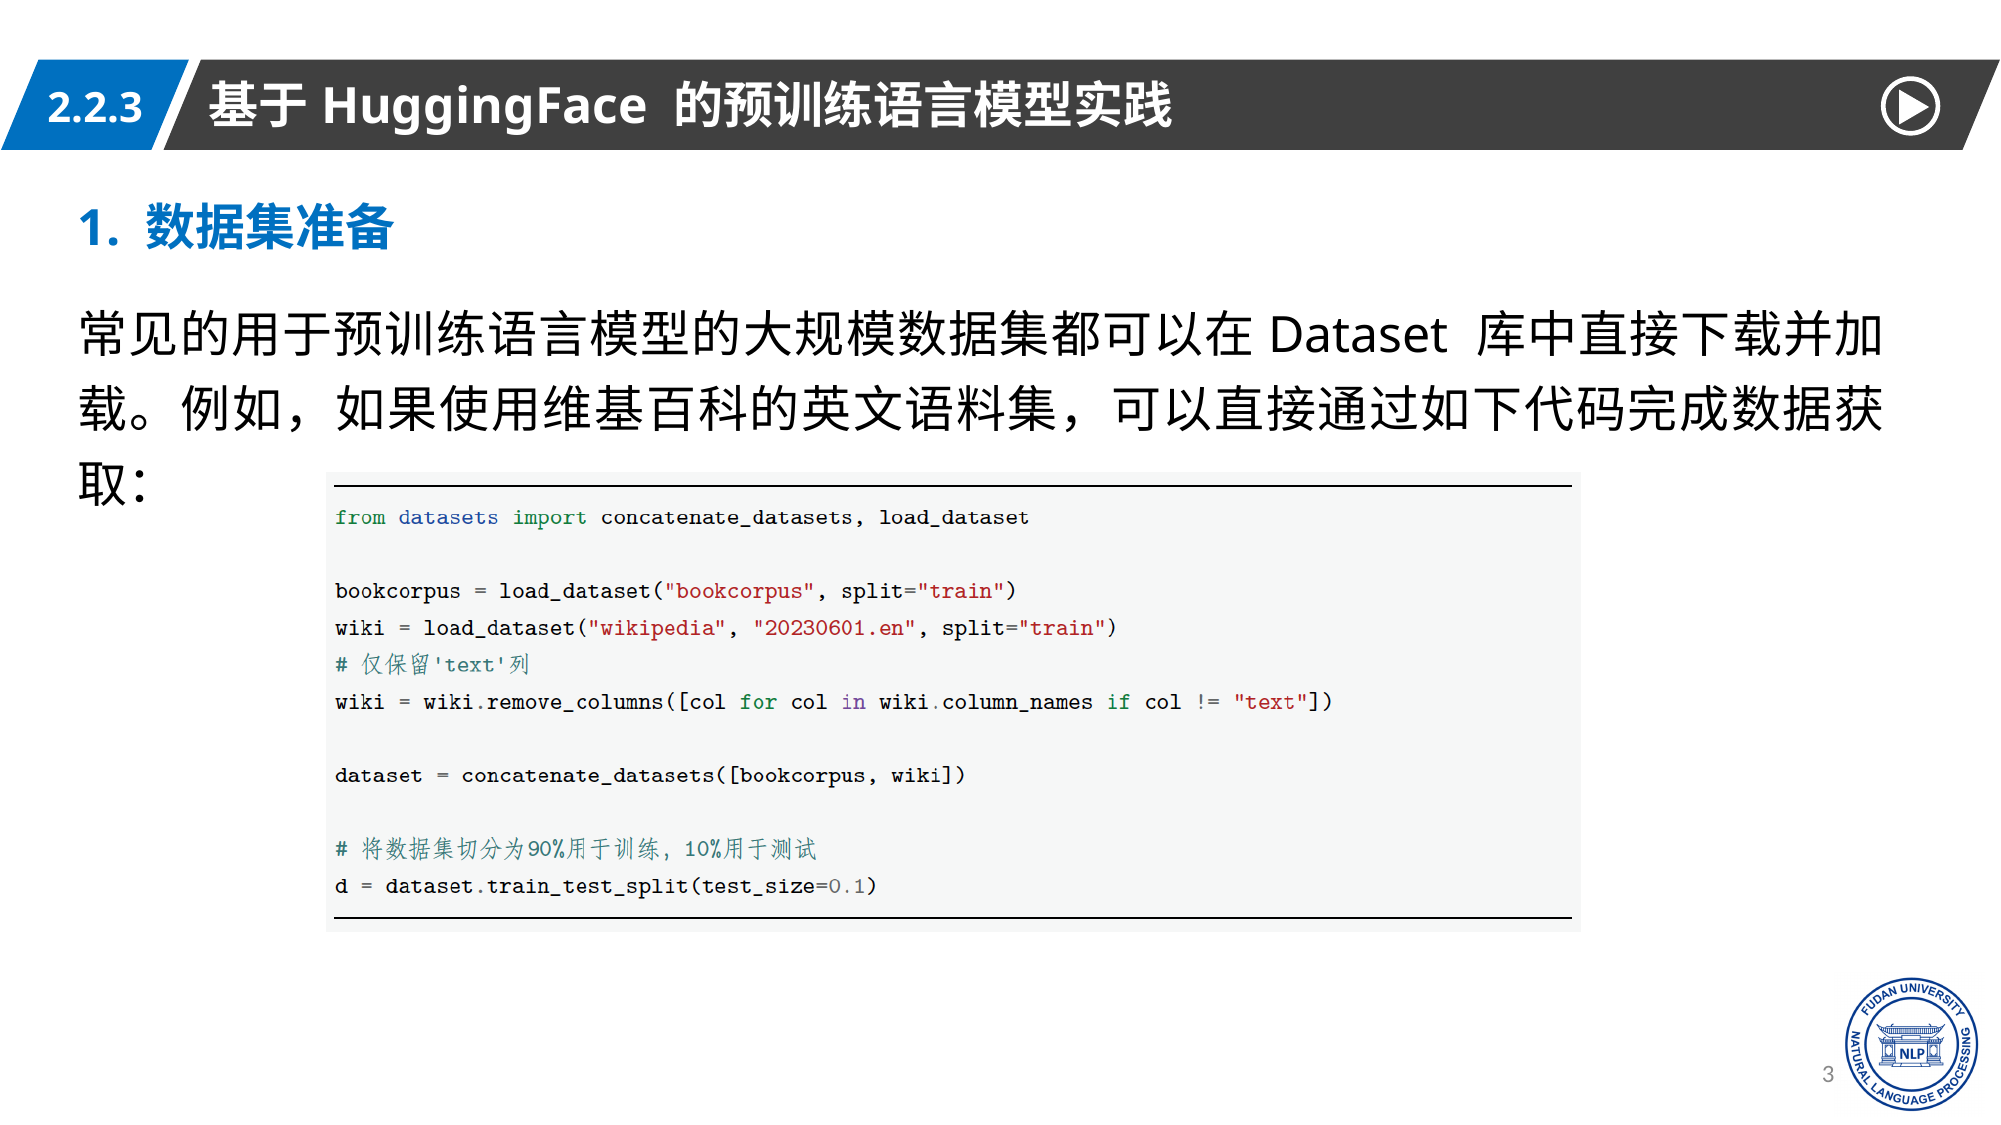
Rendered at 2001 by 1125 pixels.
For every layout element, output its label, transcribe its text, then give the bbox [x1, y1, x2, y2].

picture [320, 462, 1596, 933]
text_box [163, 59, 2000, 150]
text_box 基于HuggingFace 的预训练语言模型实践 [194, 66, 1189, 142]
text_box [1, 89, 157, 150]
text_box 1. 数据集准备 [62, 173, 1900, 263]
picture [1834, 972, 1985, 1117]
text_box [1883, 78, 1939, 134]
slide_number 31 [1412, 1042, 1863, 1103]
text_box 2.2.3 [26, 73, 164, 138]
text_box 常见的用于预训练语言模型的大规模数据集都可以在Dataset 库中直接下载并加载。例如，如果使用维基百科的英文语料集，可以直接通过如下代码完成数据获取： [62, 280, 1900, 520]
text_box [32, 59, 189, 120]
